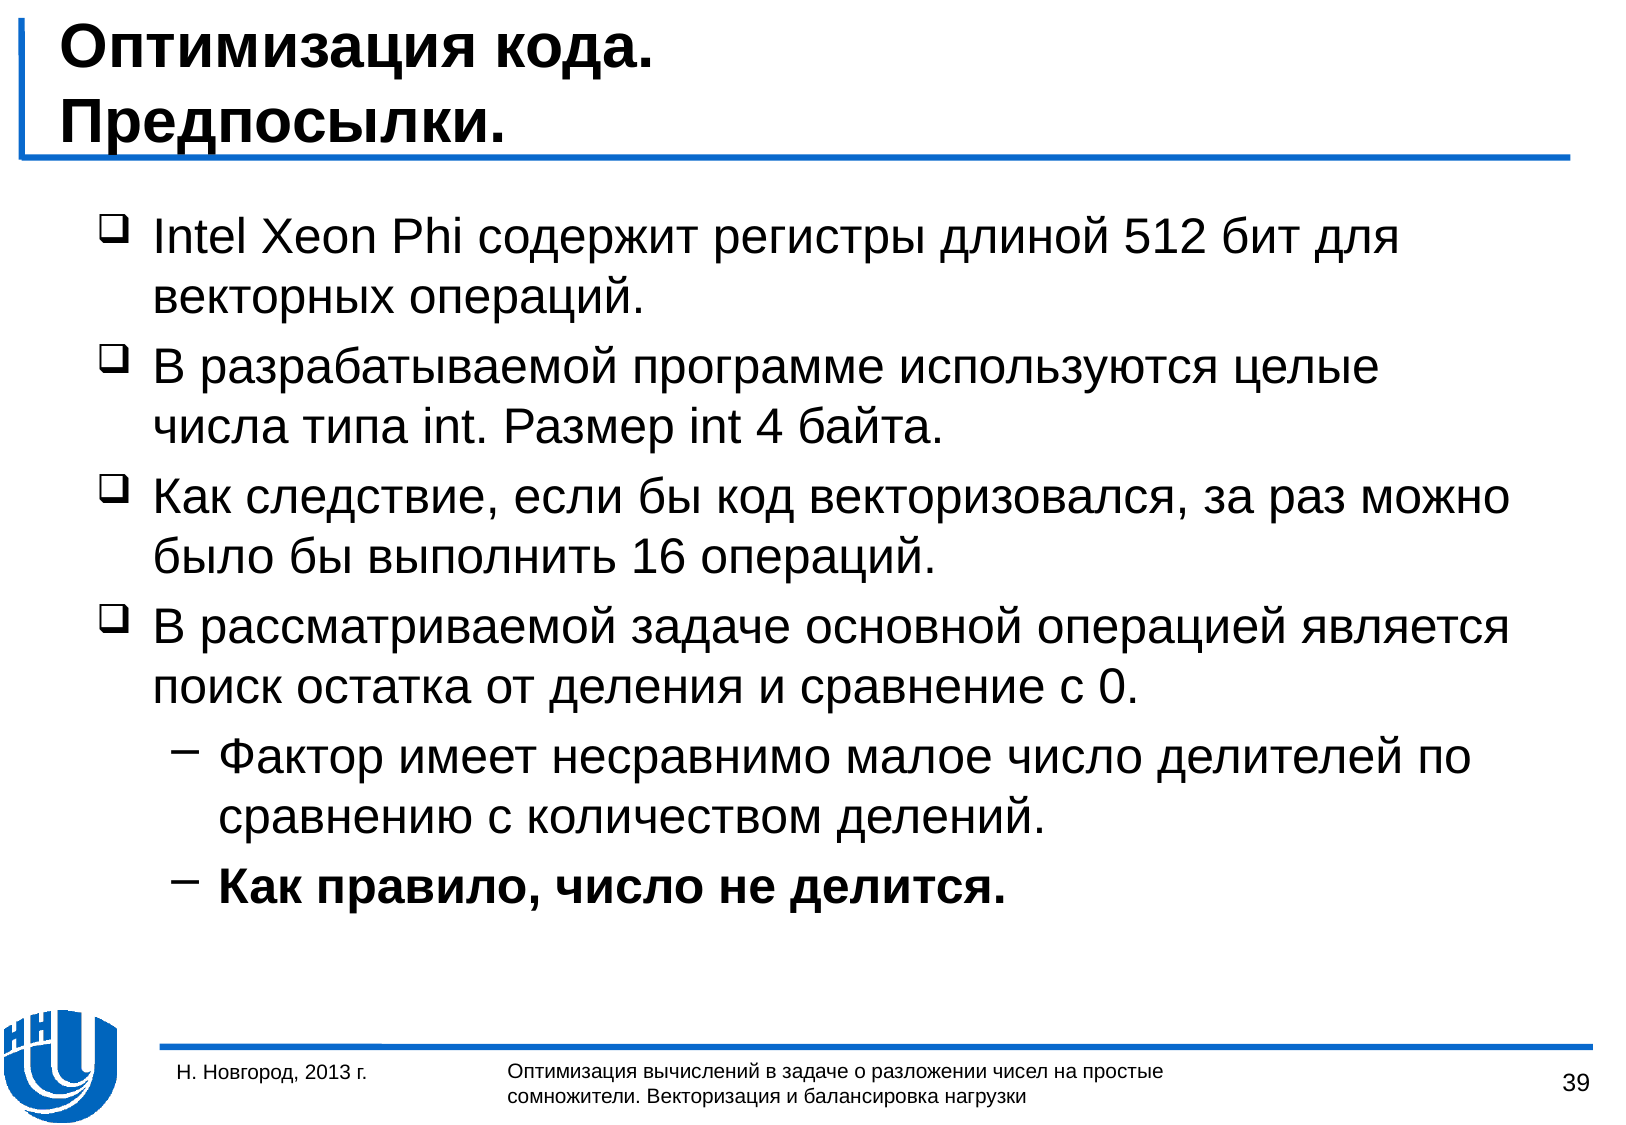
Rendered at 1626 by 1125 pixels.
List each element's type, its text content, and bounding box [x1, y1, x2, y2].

picture [4, 1010, 117, 1123]
list Intel Xeon Phi содержит регистры длиной 512 бит для векторных операций. В разрабатываемой программе используются целые числа типа int. Размер int 4 байта. Как следствие, если бы код векторизовался, за раз можно было бы выполнить 16 операций. В рассматриваемой задаче основной операцией является поиск остатка от деления и сравнение с 0. Фактор имеет несравнимо малое число делителей по сравнению с количеством делений. Как правило, число не делится. [81, 196, 1544, 1012]
title Оптимизация кода. Предпосылки. [44, 34, 1535, 127]
